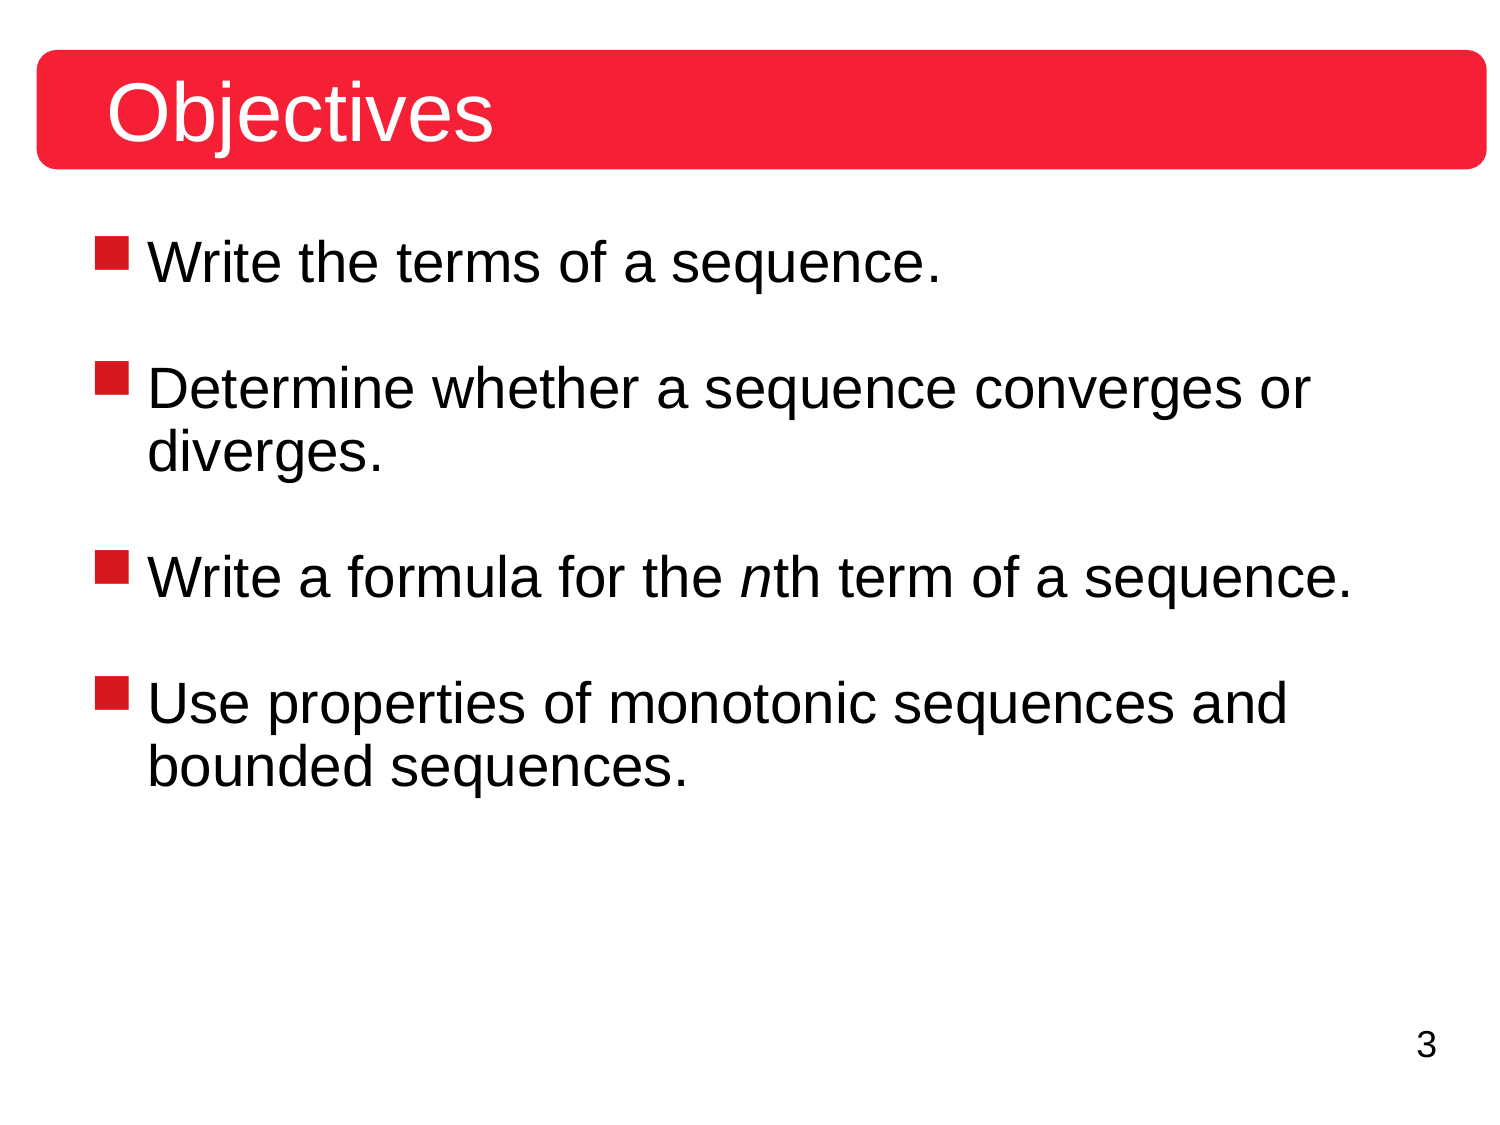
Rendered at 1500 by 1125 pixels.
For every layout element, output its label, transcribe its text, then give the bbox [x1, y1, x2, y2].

list Write the terms of a sequence. Determine whether a sequence converges or diverges. Write a formula for the nth term of a sequence. Use properties of monotonic sequences and bounded sequences. [75, 224, 1425, 1087]
text_box Objectives [92, 50, 1456, 165]
